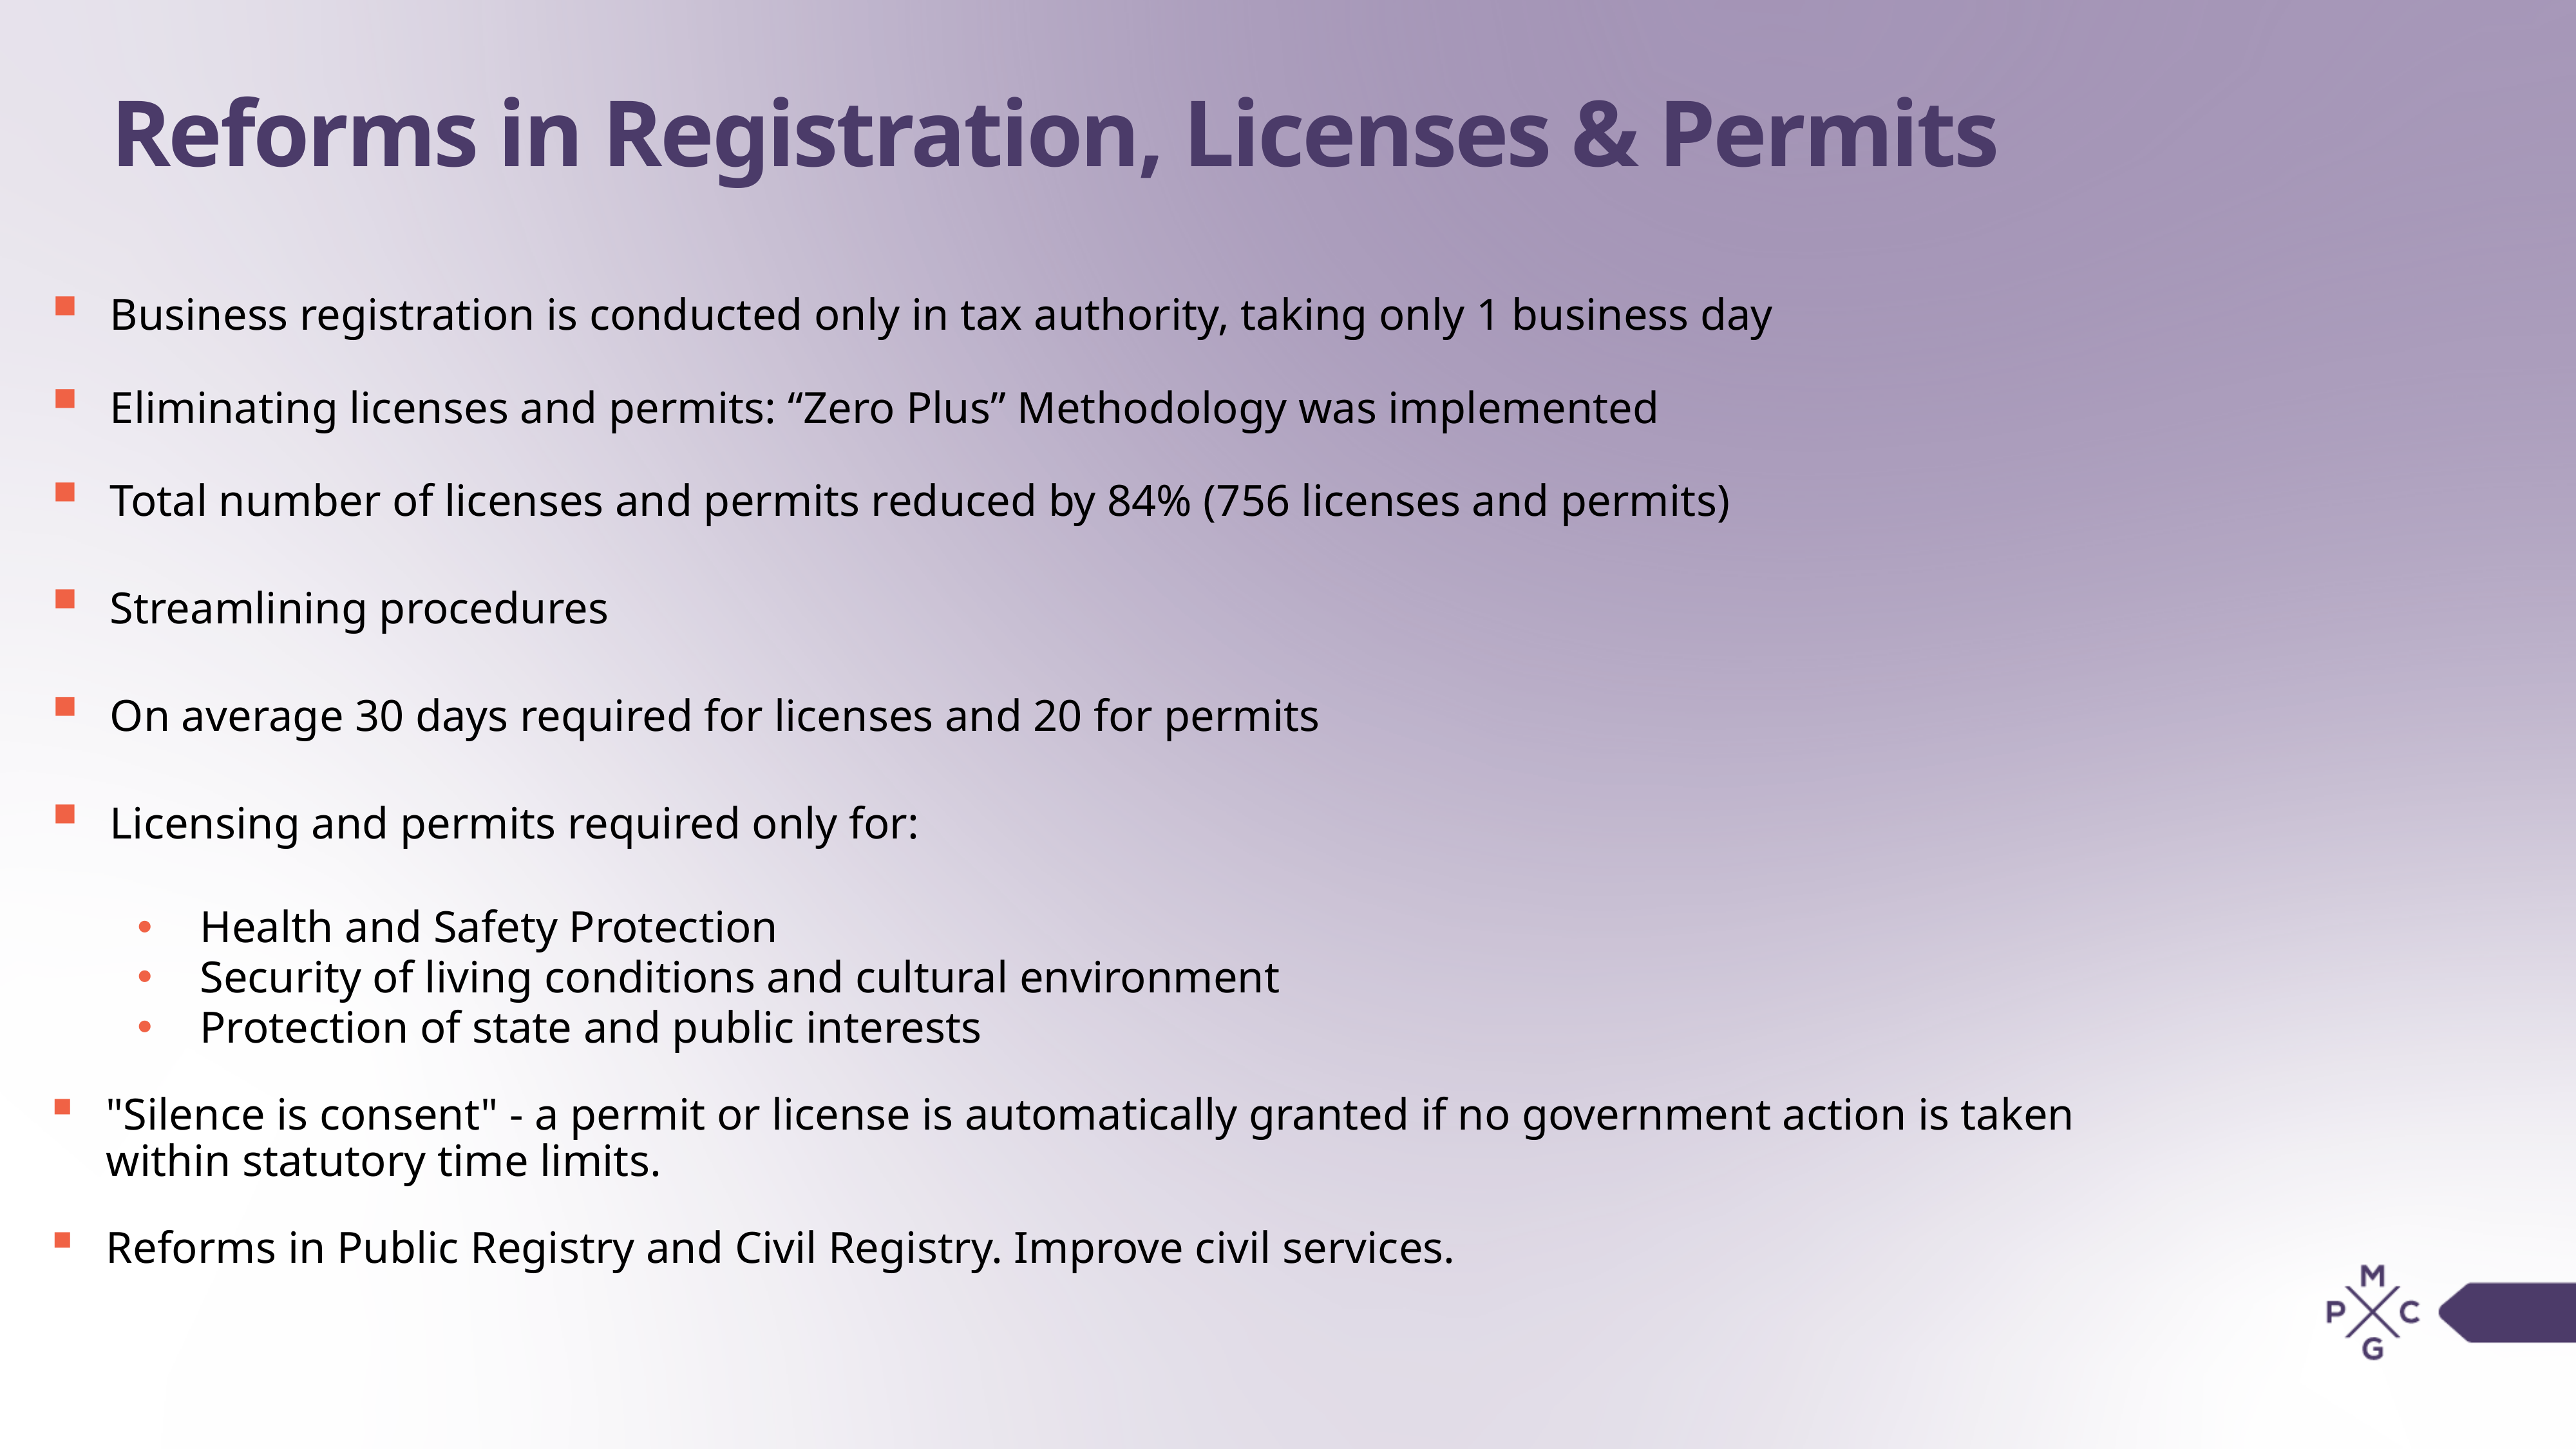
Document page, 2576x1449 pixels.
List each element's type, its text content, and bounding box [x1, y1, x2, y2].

picture [0, 0, 2576, 1449]
title Reforms in Registration, Licenses & Permits [105, 91, 2191, 243]
list Business registration is conducted only in tax authority, taking only 1 business day Eliminating licenses and permits: “Zero Plus” Methodology was implemented Total number of licenses and permits reduced by 84% (756 licenses and permits) Streamlining procedures On average 30 days required for licenses and 20 for permits Licensing and permits required only for: Health and Safety Protection Security of living conditions and cultural environment Protection of state and public interests "Silence is consent" - a permit or license is automatically granted if no government action is taken within statutory time limits. Reforms in Public Registry and Civil Registry. Improve civil services. [44, 287, 2108, 1293]
